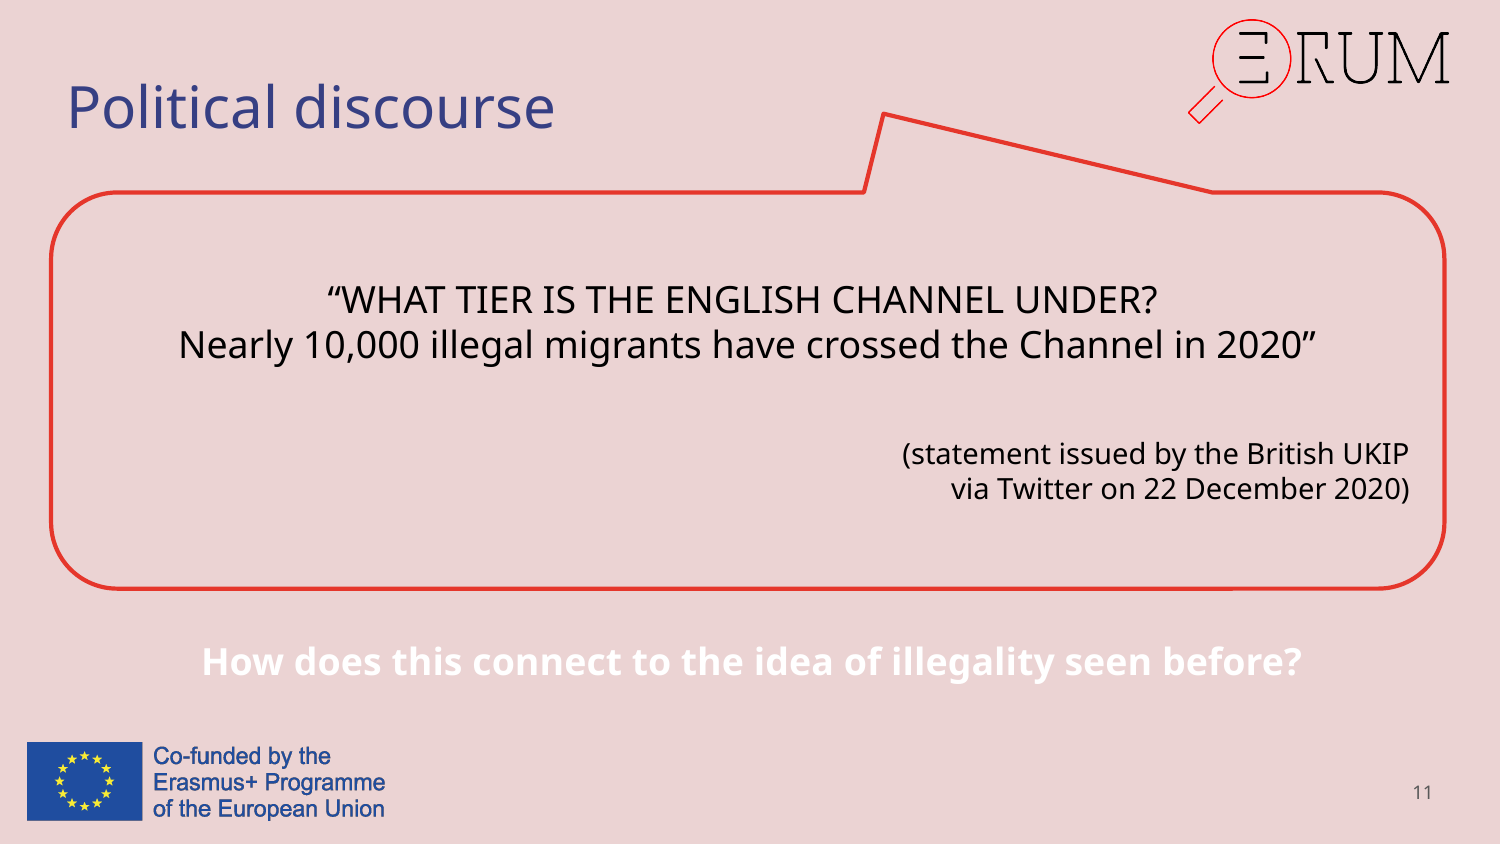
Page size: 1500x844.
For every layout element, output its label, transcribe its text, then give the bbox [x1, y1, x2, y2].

picture [27, 742, 385, 821]
slide_number 11 [1358, 761, 1449, 826]
text_box “WHAT TIER IS THE ENGLISH CHANNEL UNDER? Nearly 10,000 illegal migrants have crossed the Channel in 2020” (statement issued by the British UKIP via Twitter on 22 December 2020) [51, 113, 1445, 589]
title Political discourse [51, 55, 1168, 150]
text_box How does this connect to the idea of illegality seen before? [55, 630, 1449, 691]
picture [1136, 0, 1500, 137]
